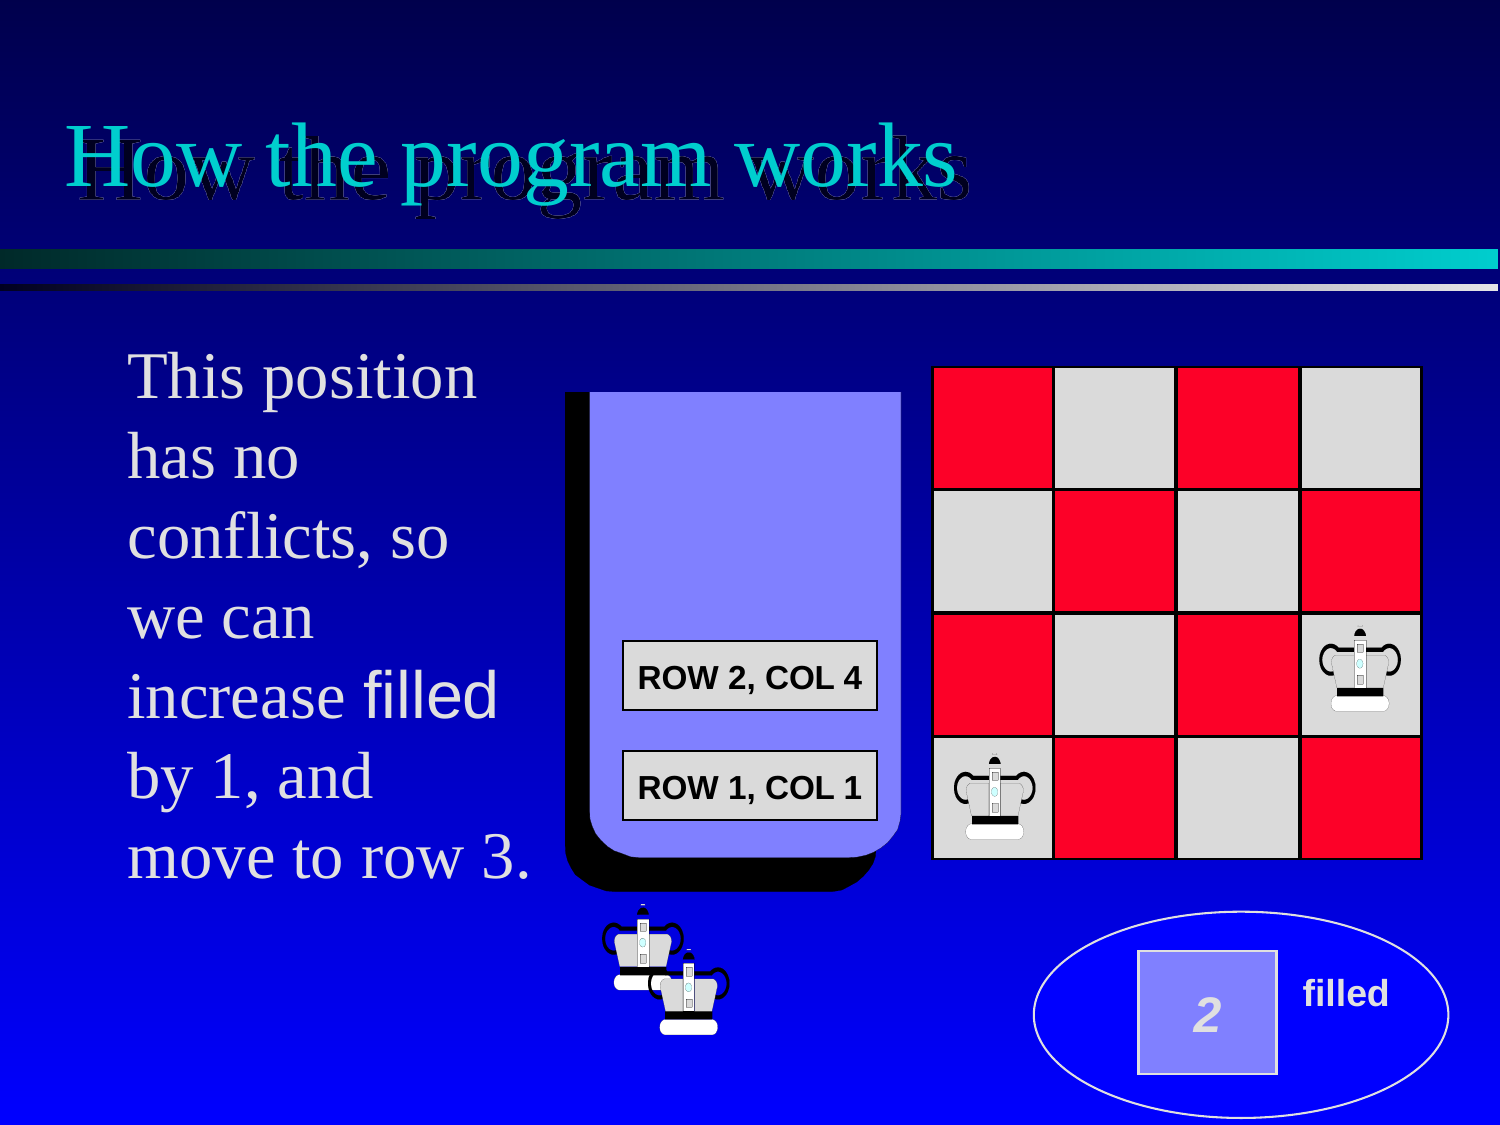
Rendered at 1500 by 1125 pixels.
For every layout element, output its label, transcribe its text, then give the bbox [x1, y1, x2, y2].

text_box 2 [1138, 951, 1277, 1074]
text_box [932, 366, 1422, 860]
text_box filled [1287, 961, 1405, 1021]
picture [1318, 625, 1405, 713]
list This position has no conflicts, so we can increase filled by 1, and move to row 3. [111, 324, 549, 1001]
picture [601, 904, 734, 1037]
text_box [1033, 911, 1449, 1118]
picture [434, 392, 1040, 903]
title How the program works [49, 55, 1326, 245]
